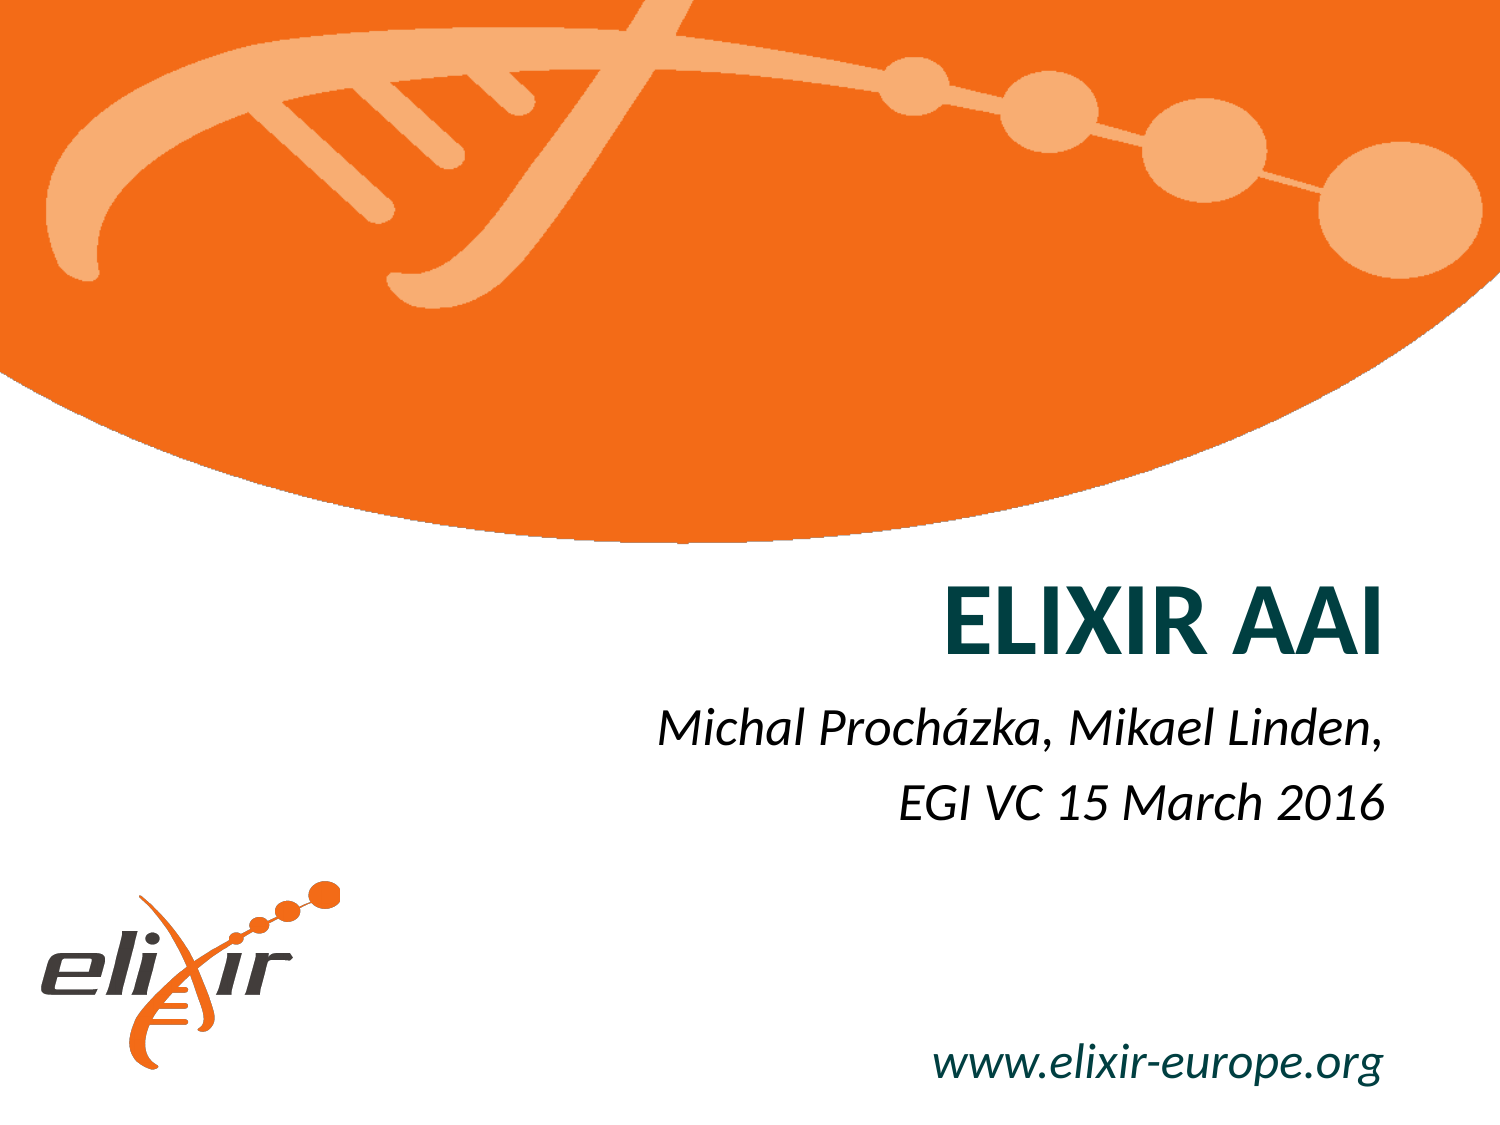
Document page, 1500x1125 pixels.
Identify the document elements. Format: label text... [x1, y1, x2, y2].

subtitle Michal Procházka, Mikael Linden, EGI VC 15 March 2016 [431, 704, 1386, 852]
title ELIXIR AAI [112, 550, 1388, 693]
picture [0, 0, 1500, 1085]
